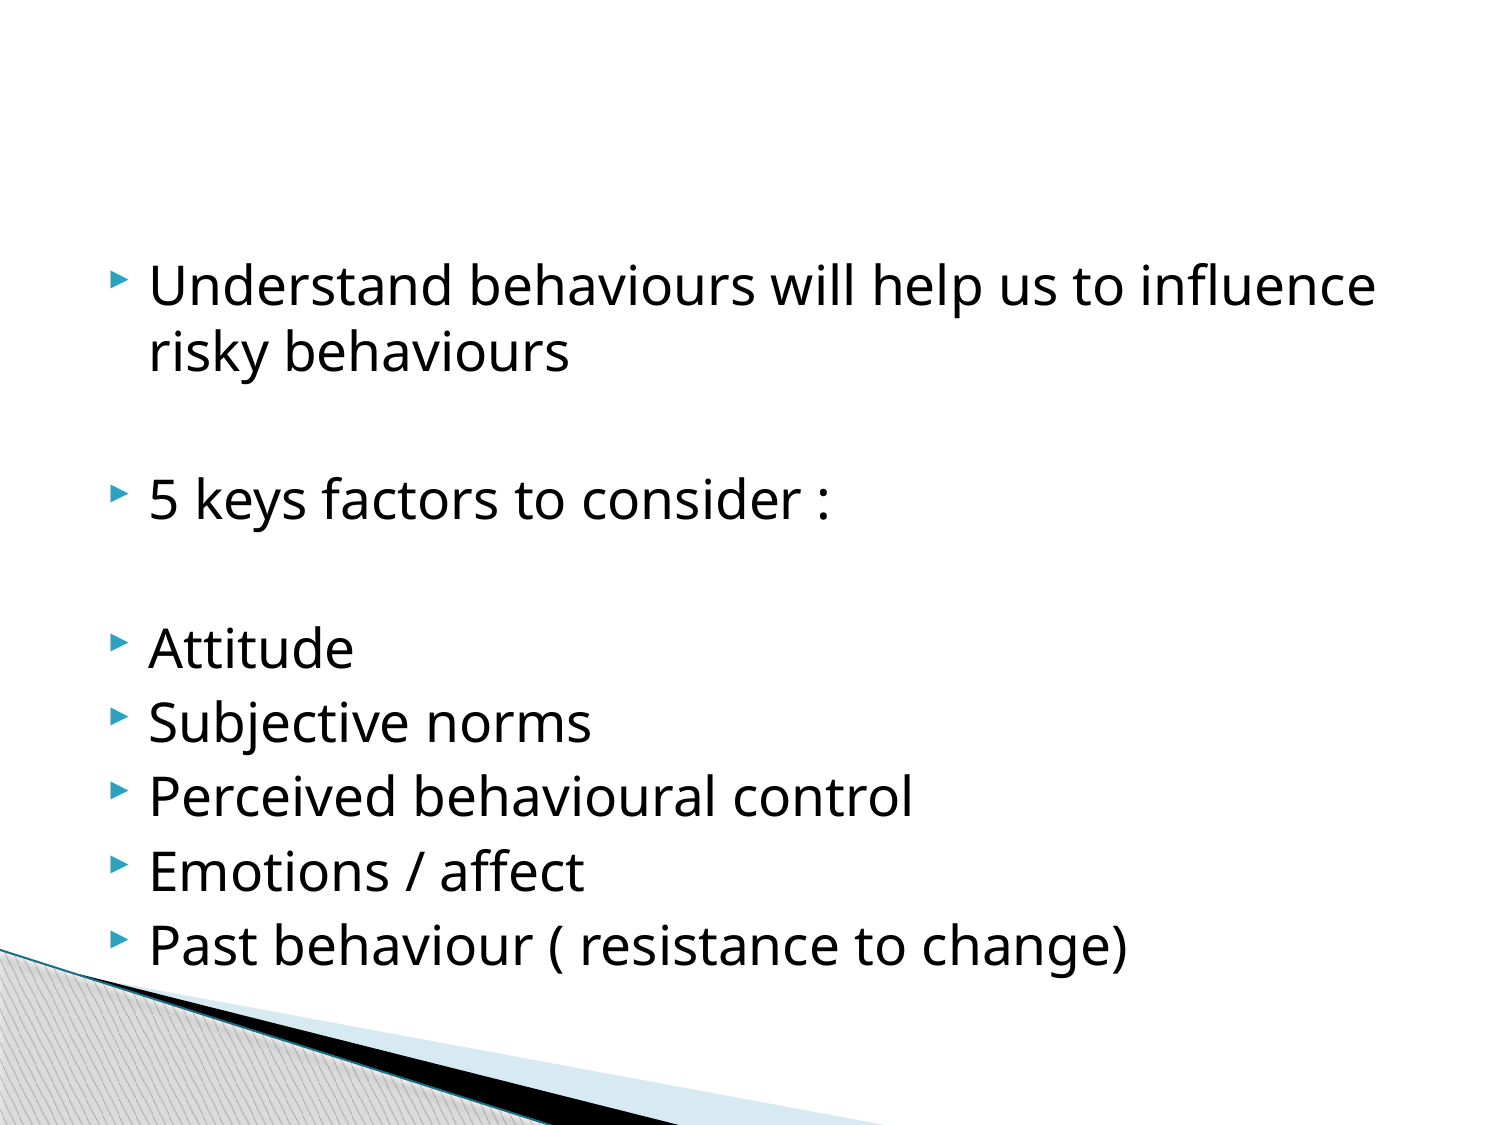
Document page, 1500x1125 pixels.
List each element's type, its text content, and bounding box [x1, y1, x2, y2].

list Understand behaviours will help us to influence risky behaviours 5 keys factors to consider : Attitude Subjective norms Perceived behavioural control Emotions / affect Past behaviour ( resistance to change) [75, 243, 1425, 986]
